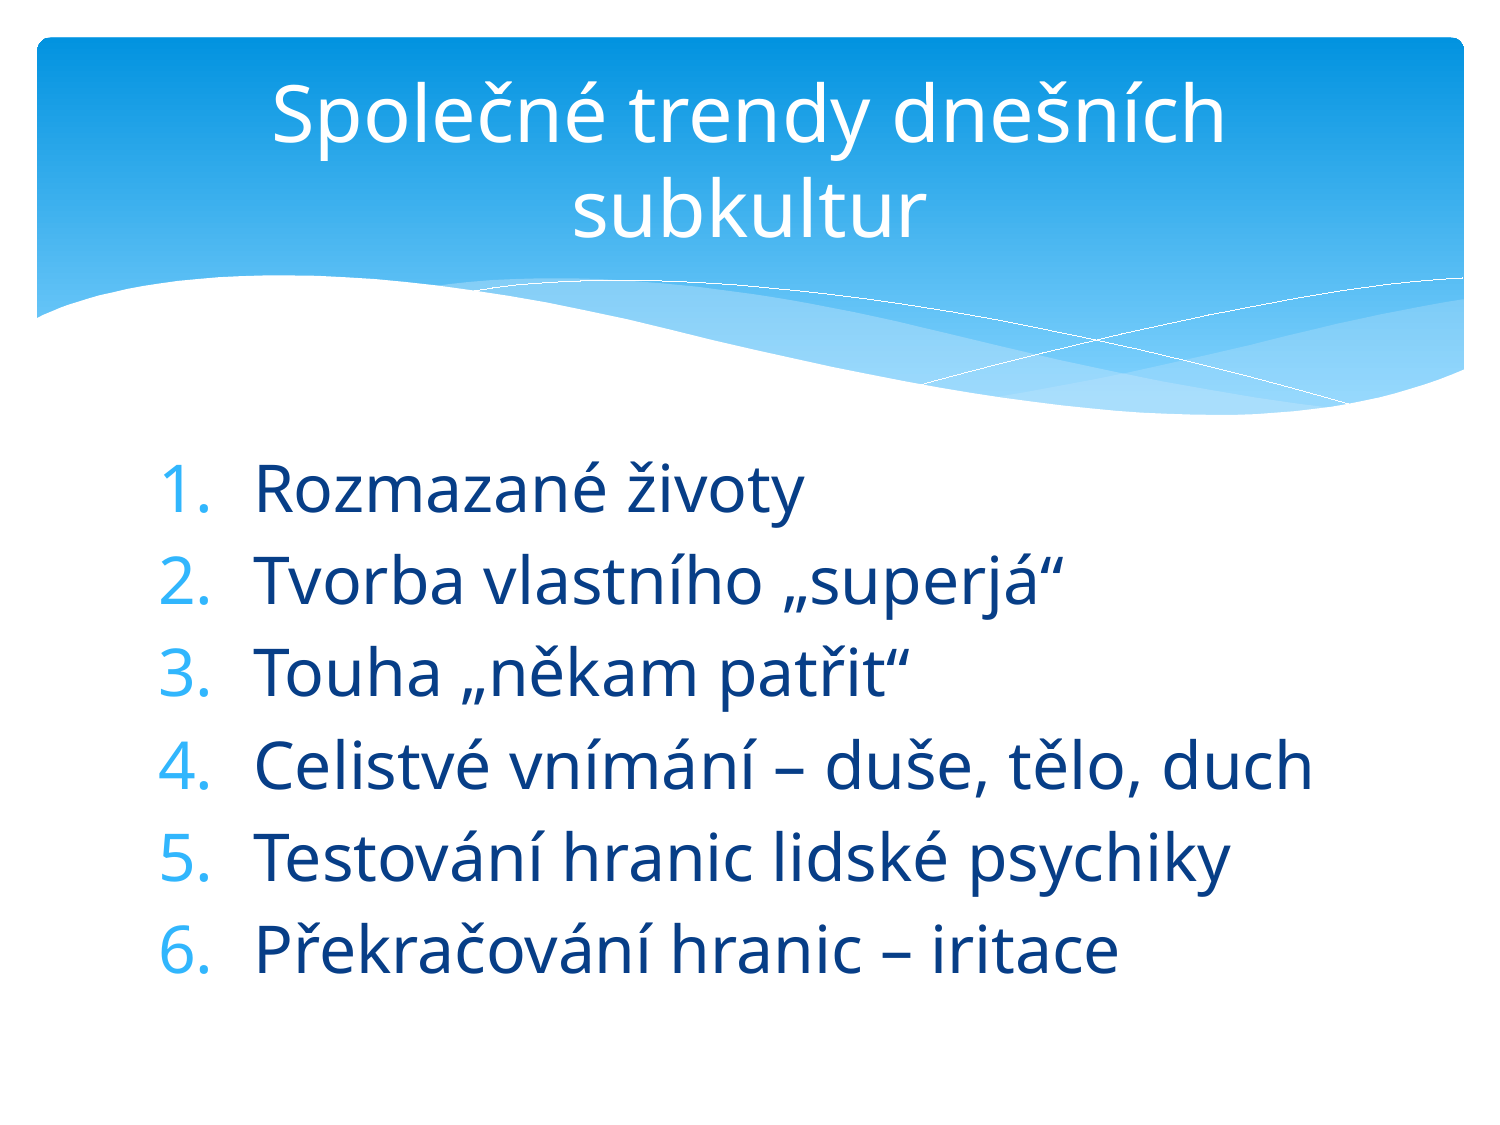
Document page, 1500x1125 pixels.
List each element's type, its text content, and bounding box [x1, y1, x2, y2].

title Společné trendy dnešních subkultur [75, 55, 1425, 261]
list Rozmazané životy Tvorba vlastního „superjá“ Touha „někam patřit“ Celistvé vnímání – duše, tělo, duch Testování hranic lidské psychiky Překračování hranic – iritace [143, 438, 1359, 1005]
